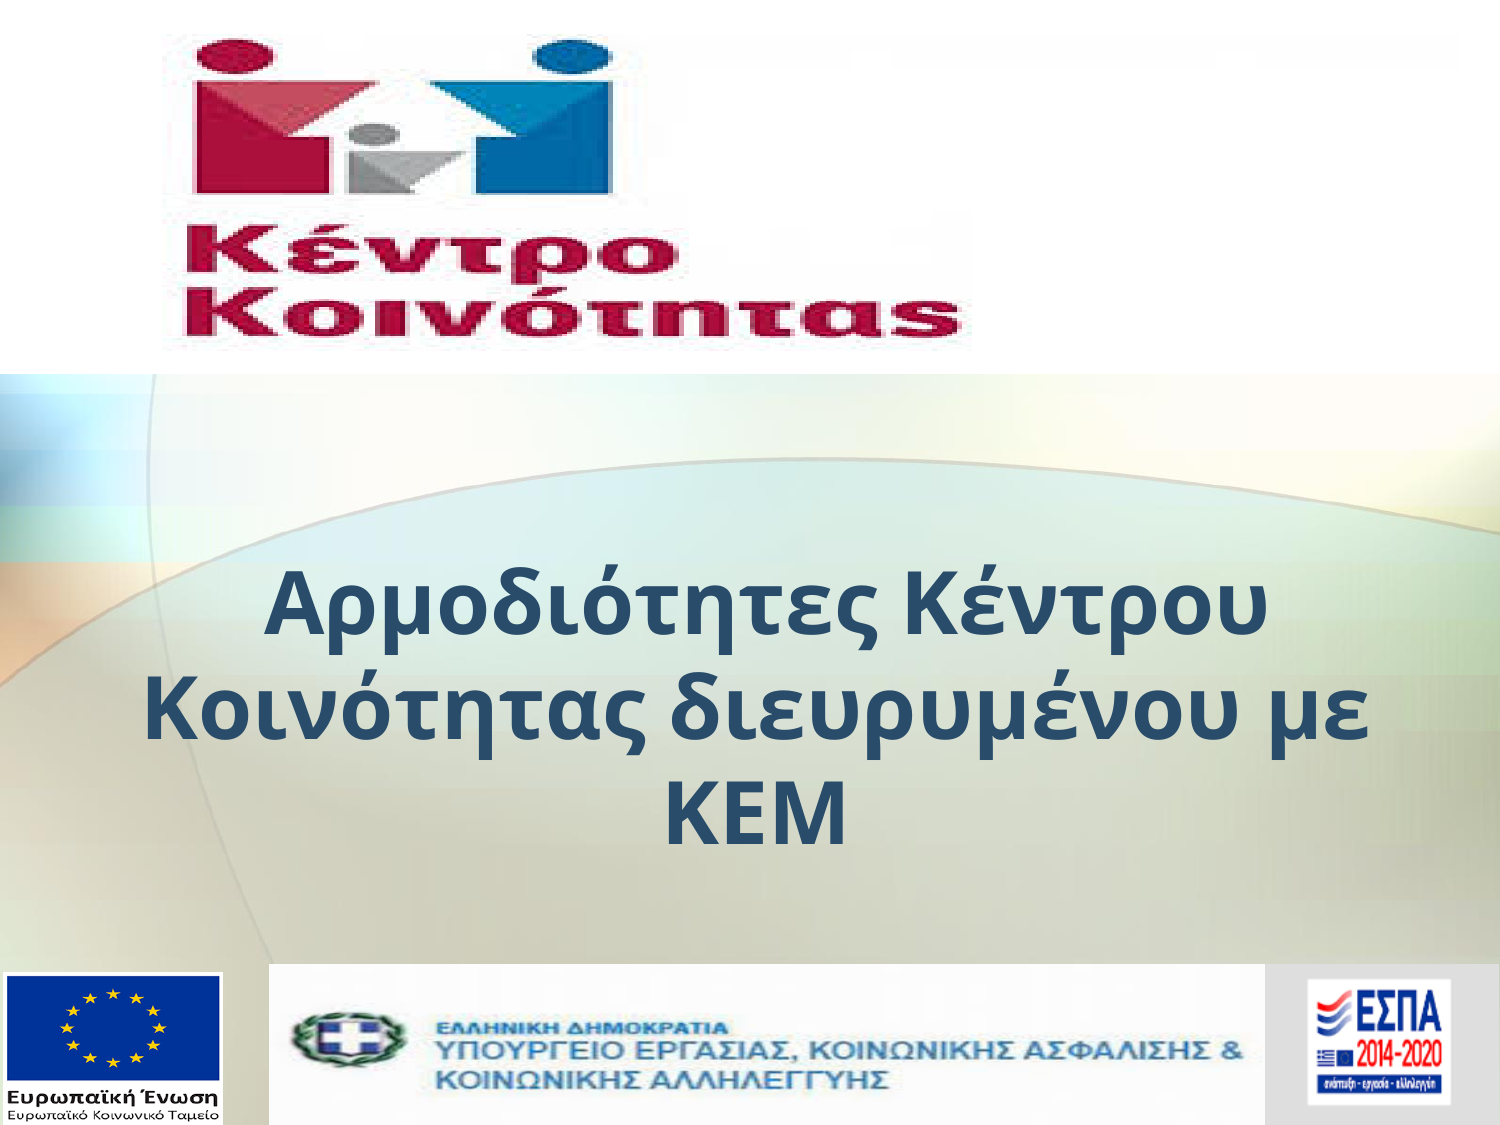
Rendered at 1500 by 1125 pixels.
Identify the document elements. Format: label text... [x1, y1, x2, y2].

picture [0, 0, 1500, 1125]
title Αρμοδιότητες Κέντρου Κοινότητας διευρυμένου με ΚΕΜ [82, 444, 1454, 965]
